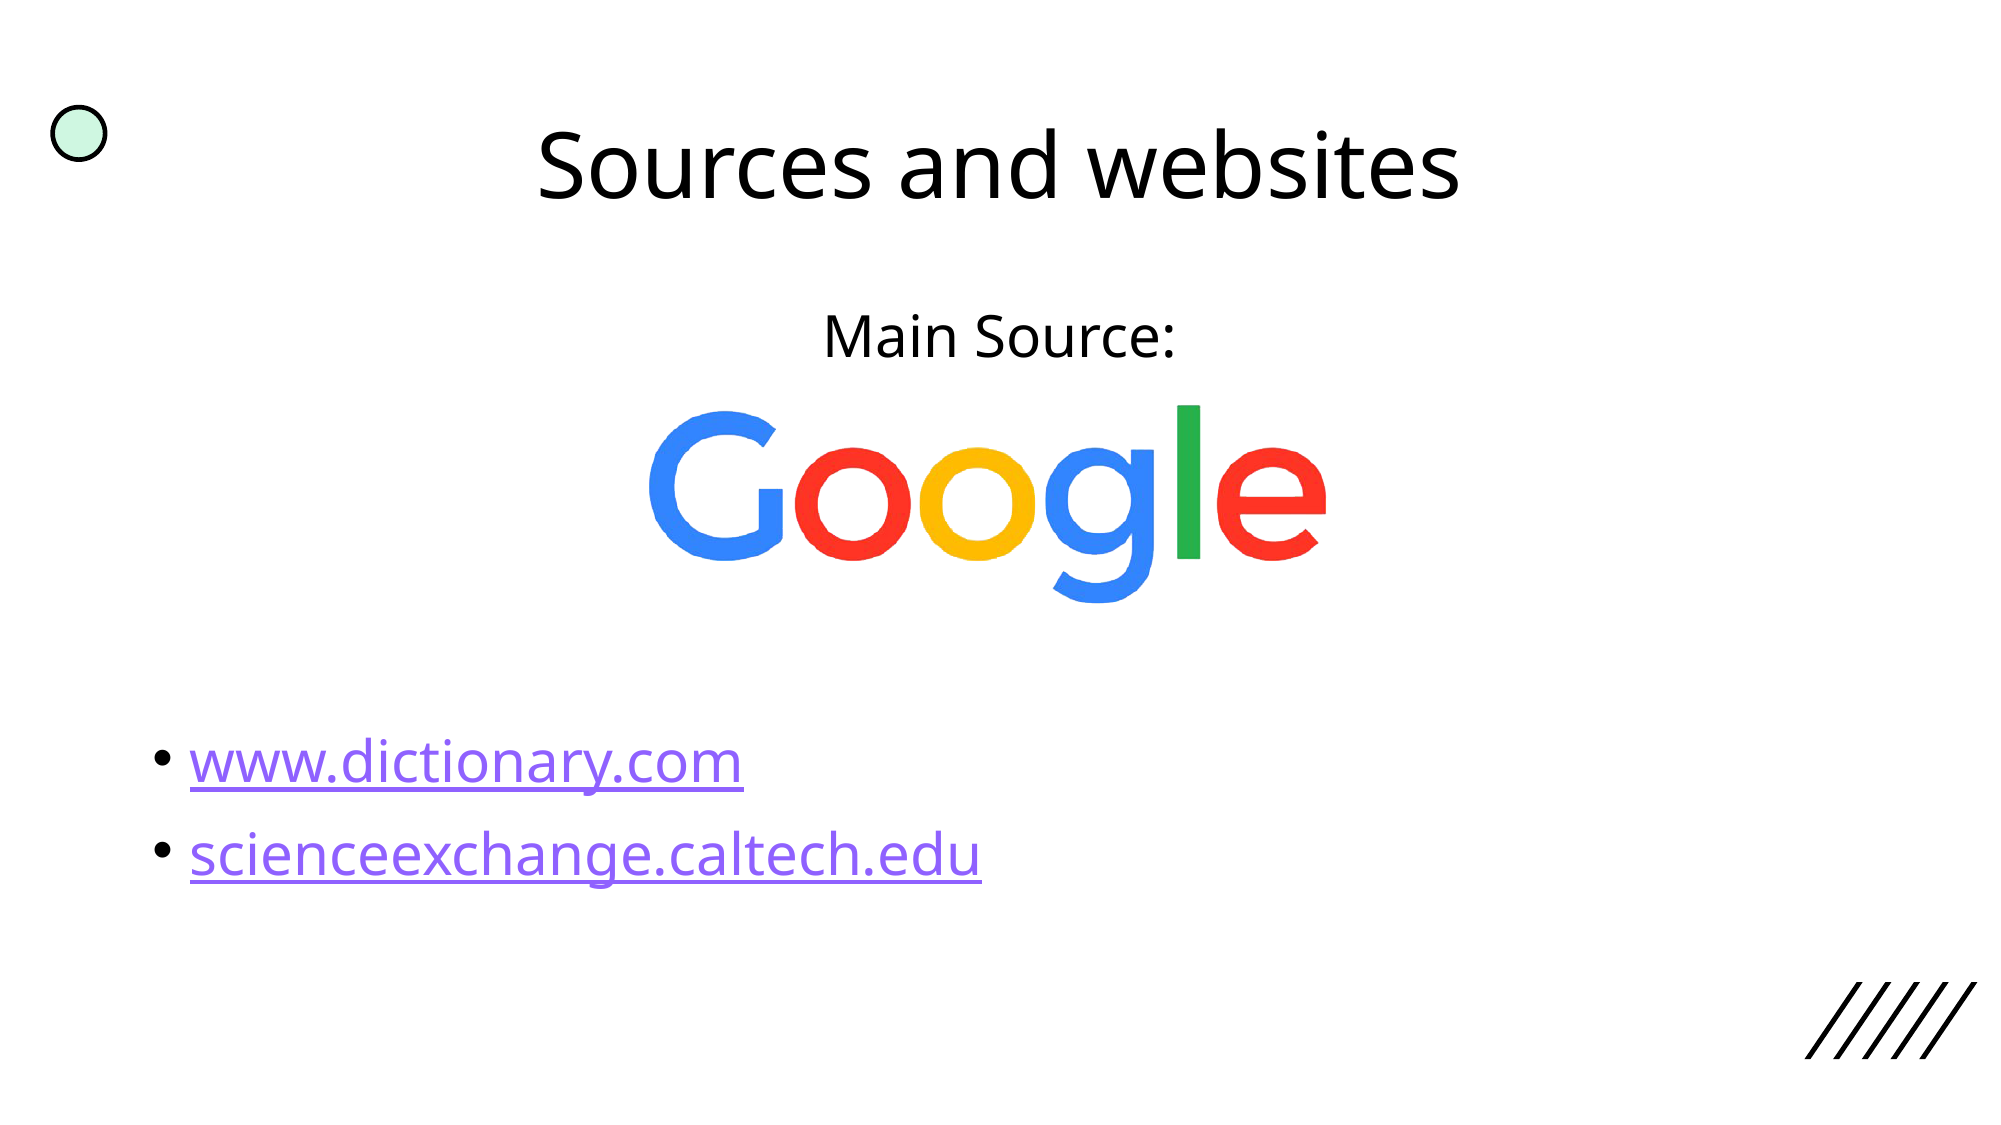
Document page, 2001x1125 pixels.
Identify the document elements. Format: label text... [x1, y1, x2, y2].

title Sources and websites [137, 59, 1863, 278]
picture [540, 277, 1460, 719]
list Main Source: www.dictionary.com scienceexchange.caltech.edu [137, 299, 1863, 1014]
